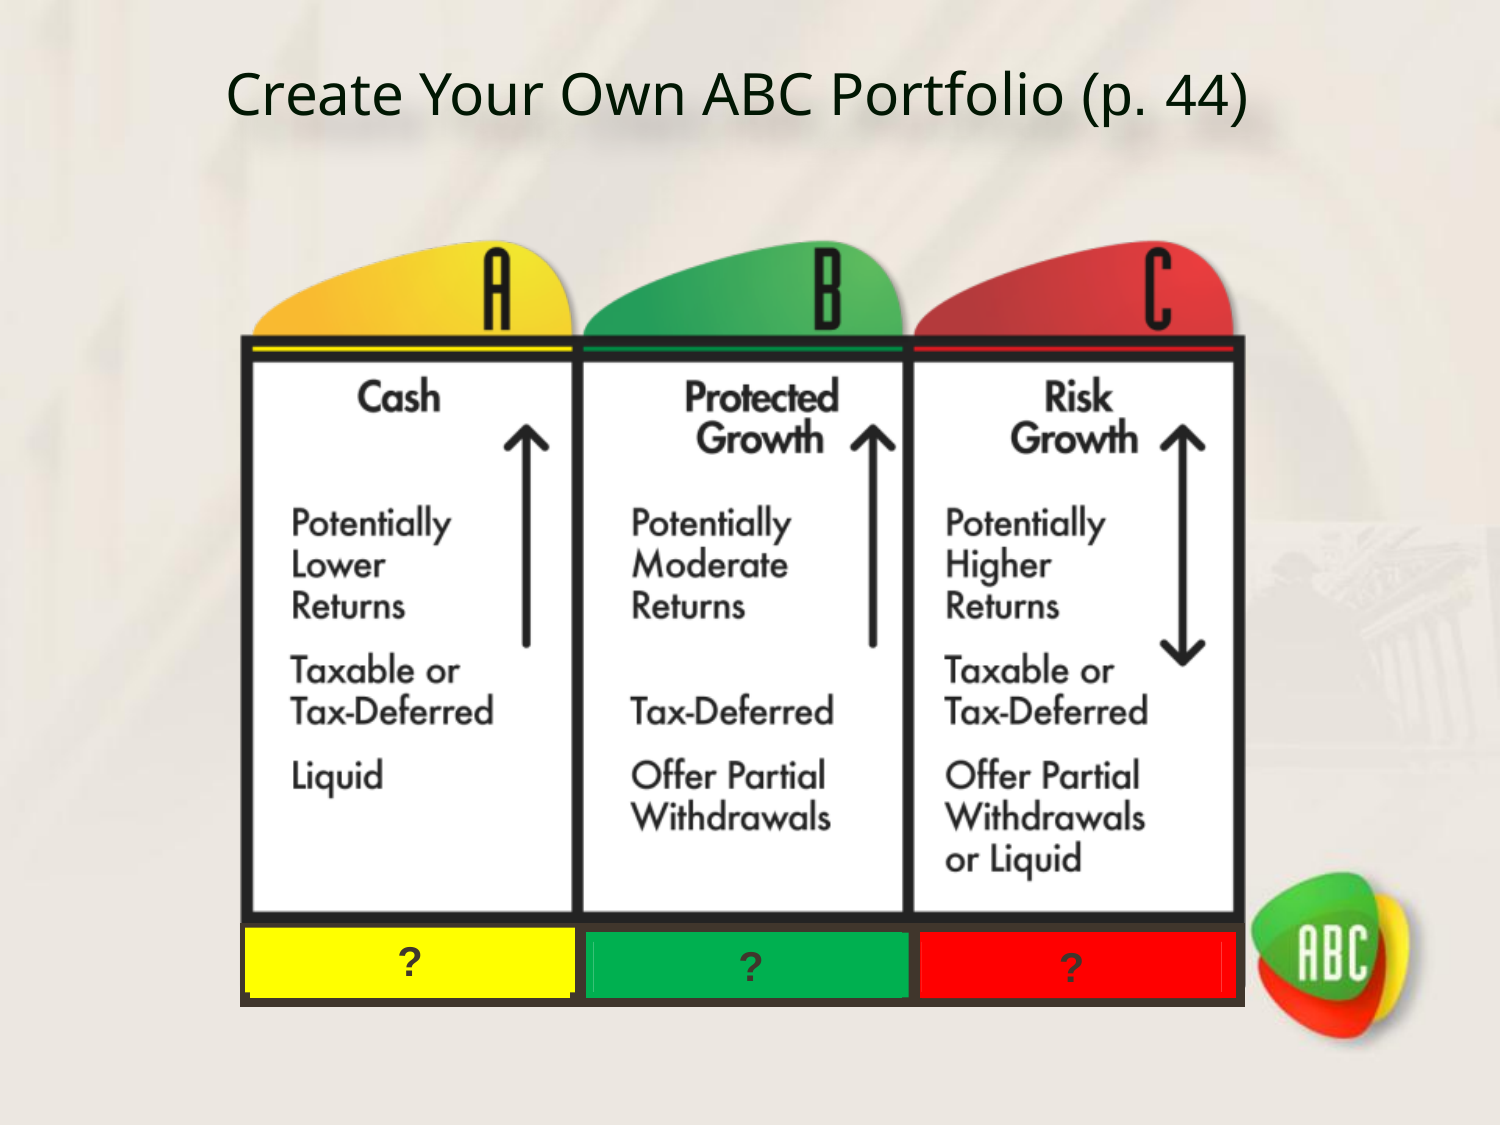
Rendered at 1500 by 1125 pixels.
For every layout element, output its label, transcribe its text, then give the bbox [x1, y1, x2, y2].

text_box Create Your Own ABC Portfolio (p. 44) [125, 50, 1350, 135]
picture [0, 0, 1500, 1125]
